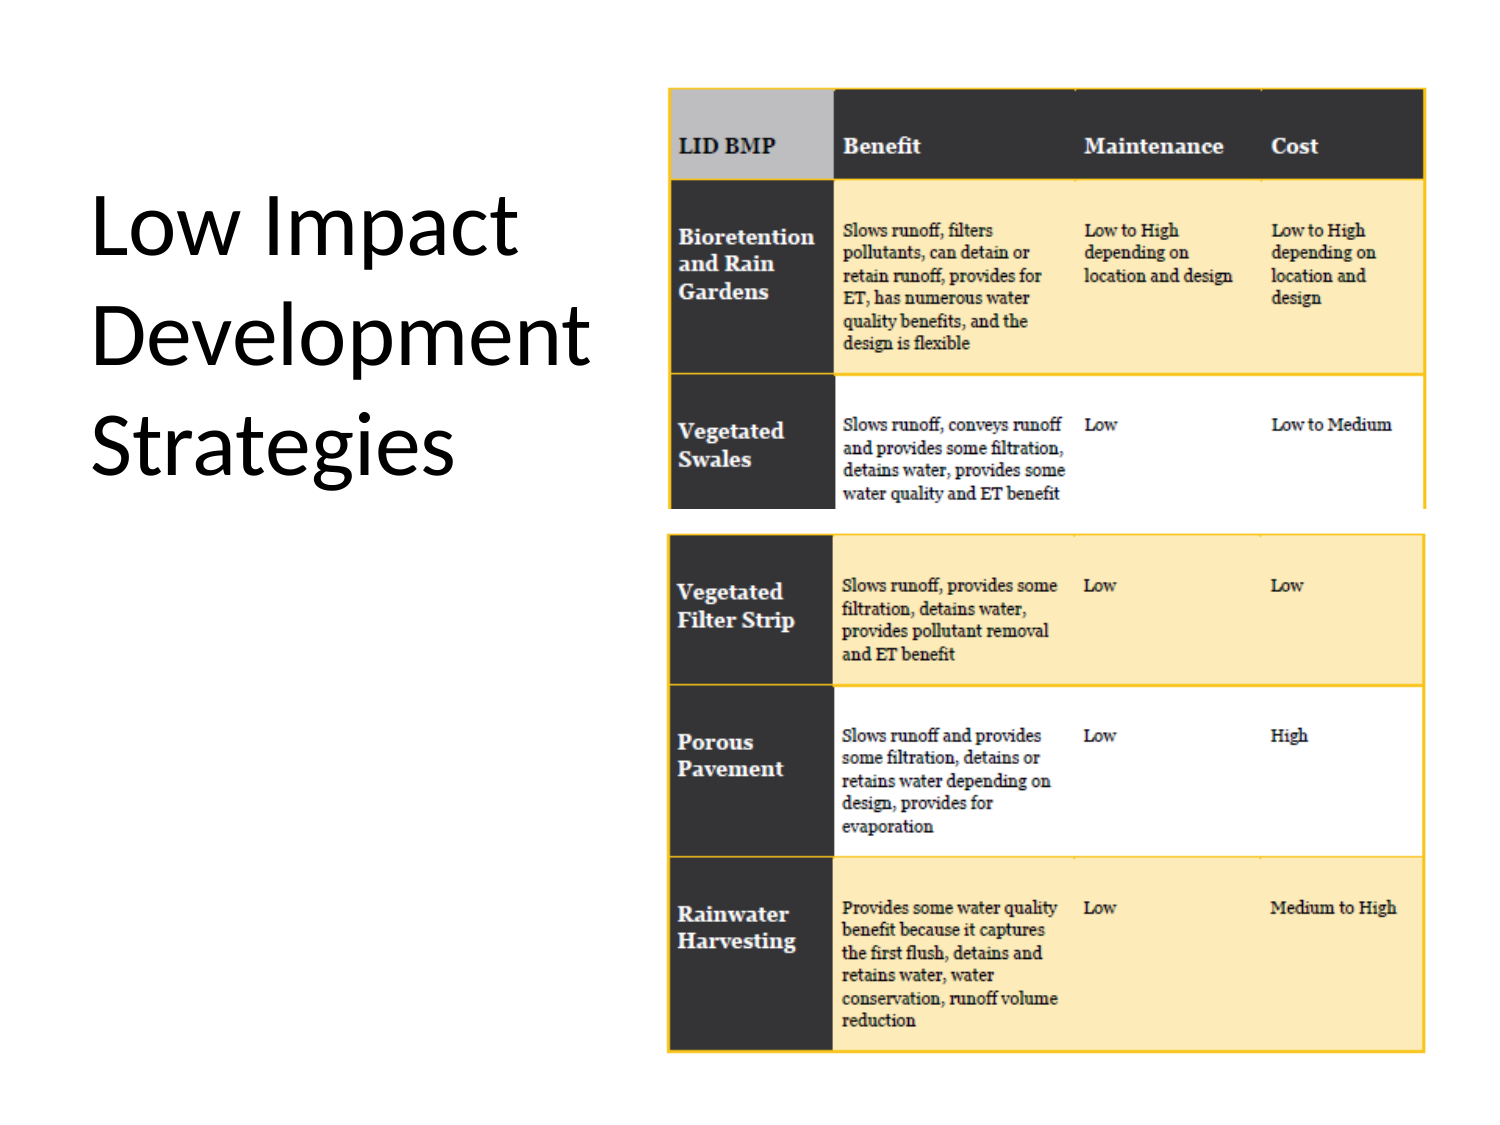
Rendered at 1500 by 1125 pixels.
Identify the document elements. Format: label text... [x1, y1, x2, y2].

title Low Impact Development Strategies [75, 45, 638, 613]
picture [649, 74, 1460, 1081]
